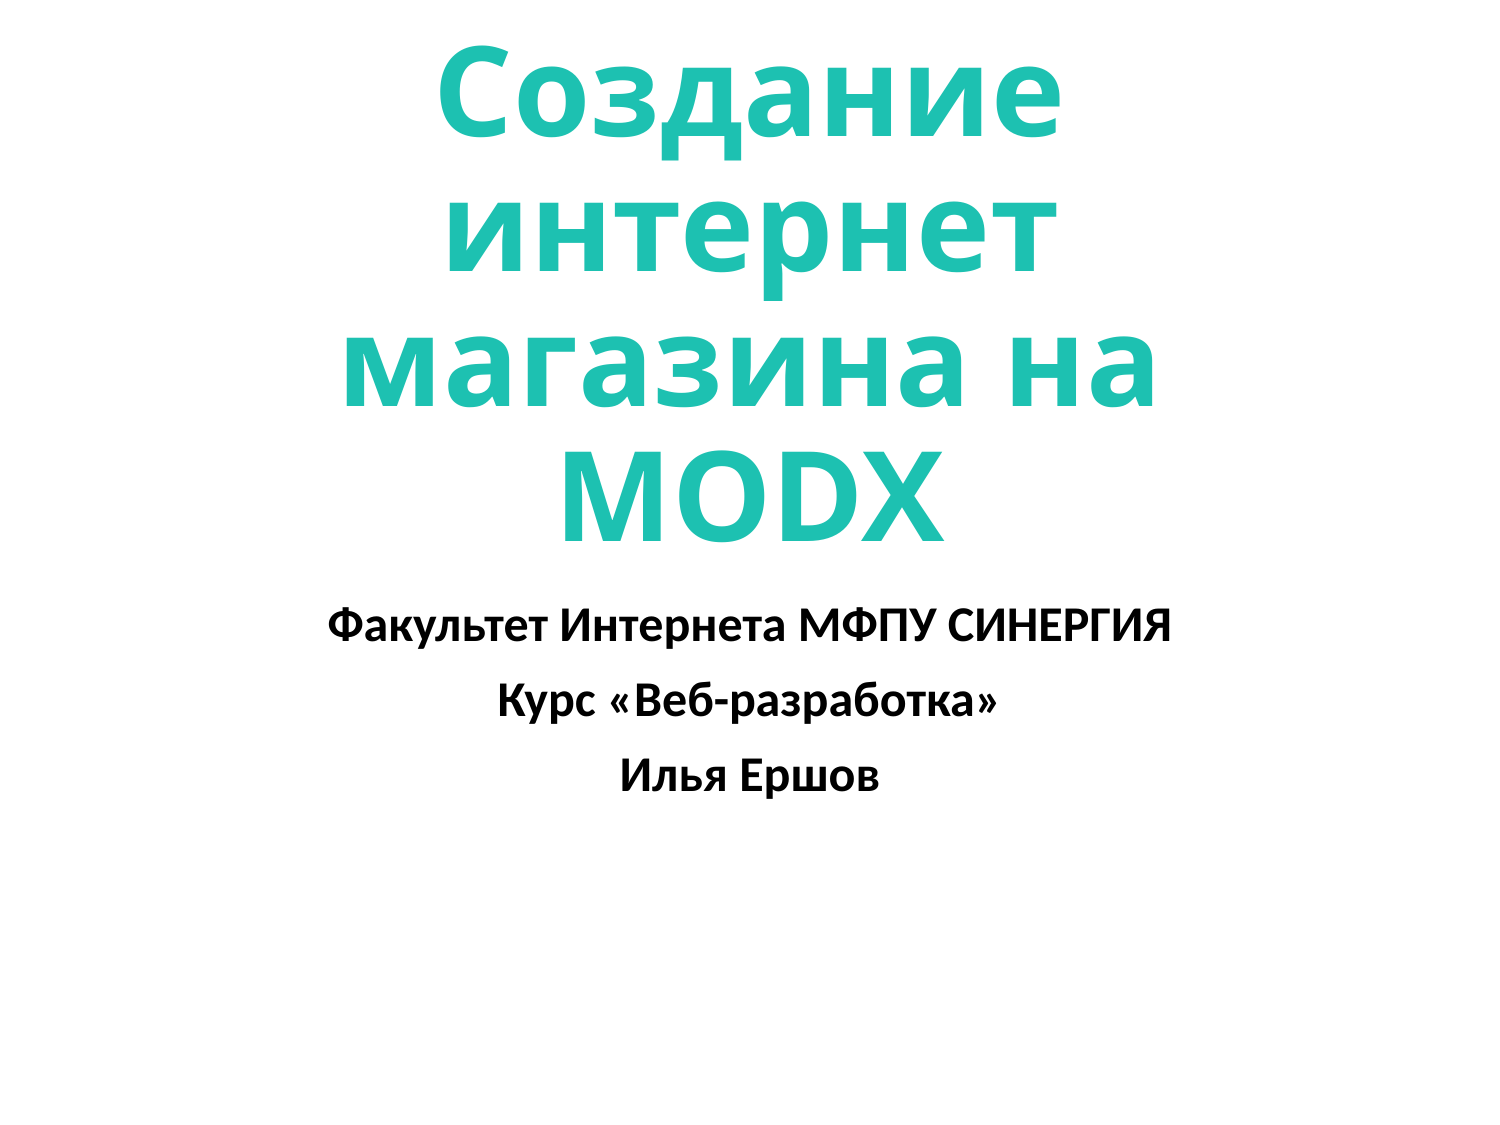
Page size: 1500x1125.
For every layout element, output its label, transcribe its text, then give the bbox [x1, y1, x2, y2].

title Создание интернет магазина на MODX [112, 184, 1388, 576]
subtitle Факультет Интернета МФПУ СИНЕРГИЯ Курс «Веб-разработка» Илья Ершов [187, 590, 1313, 863]
